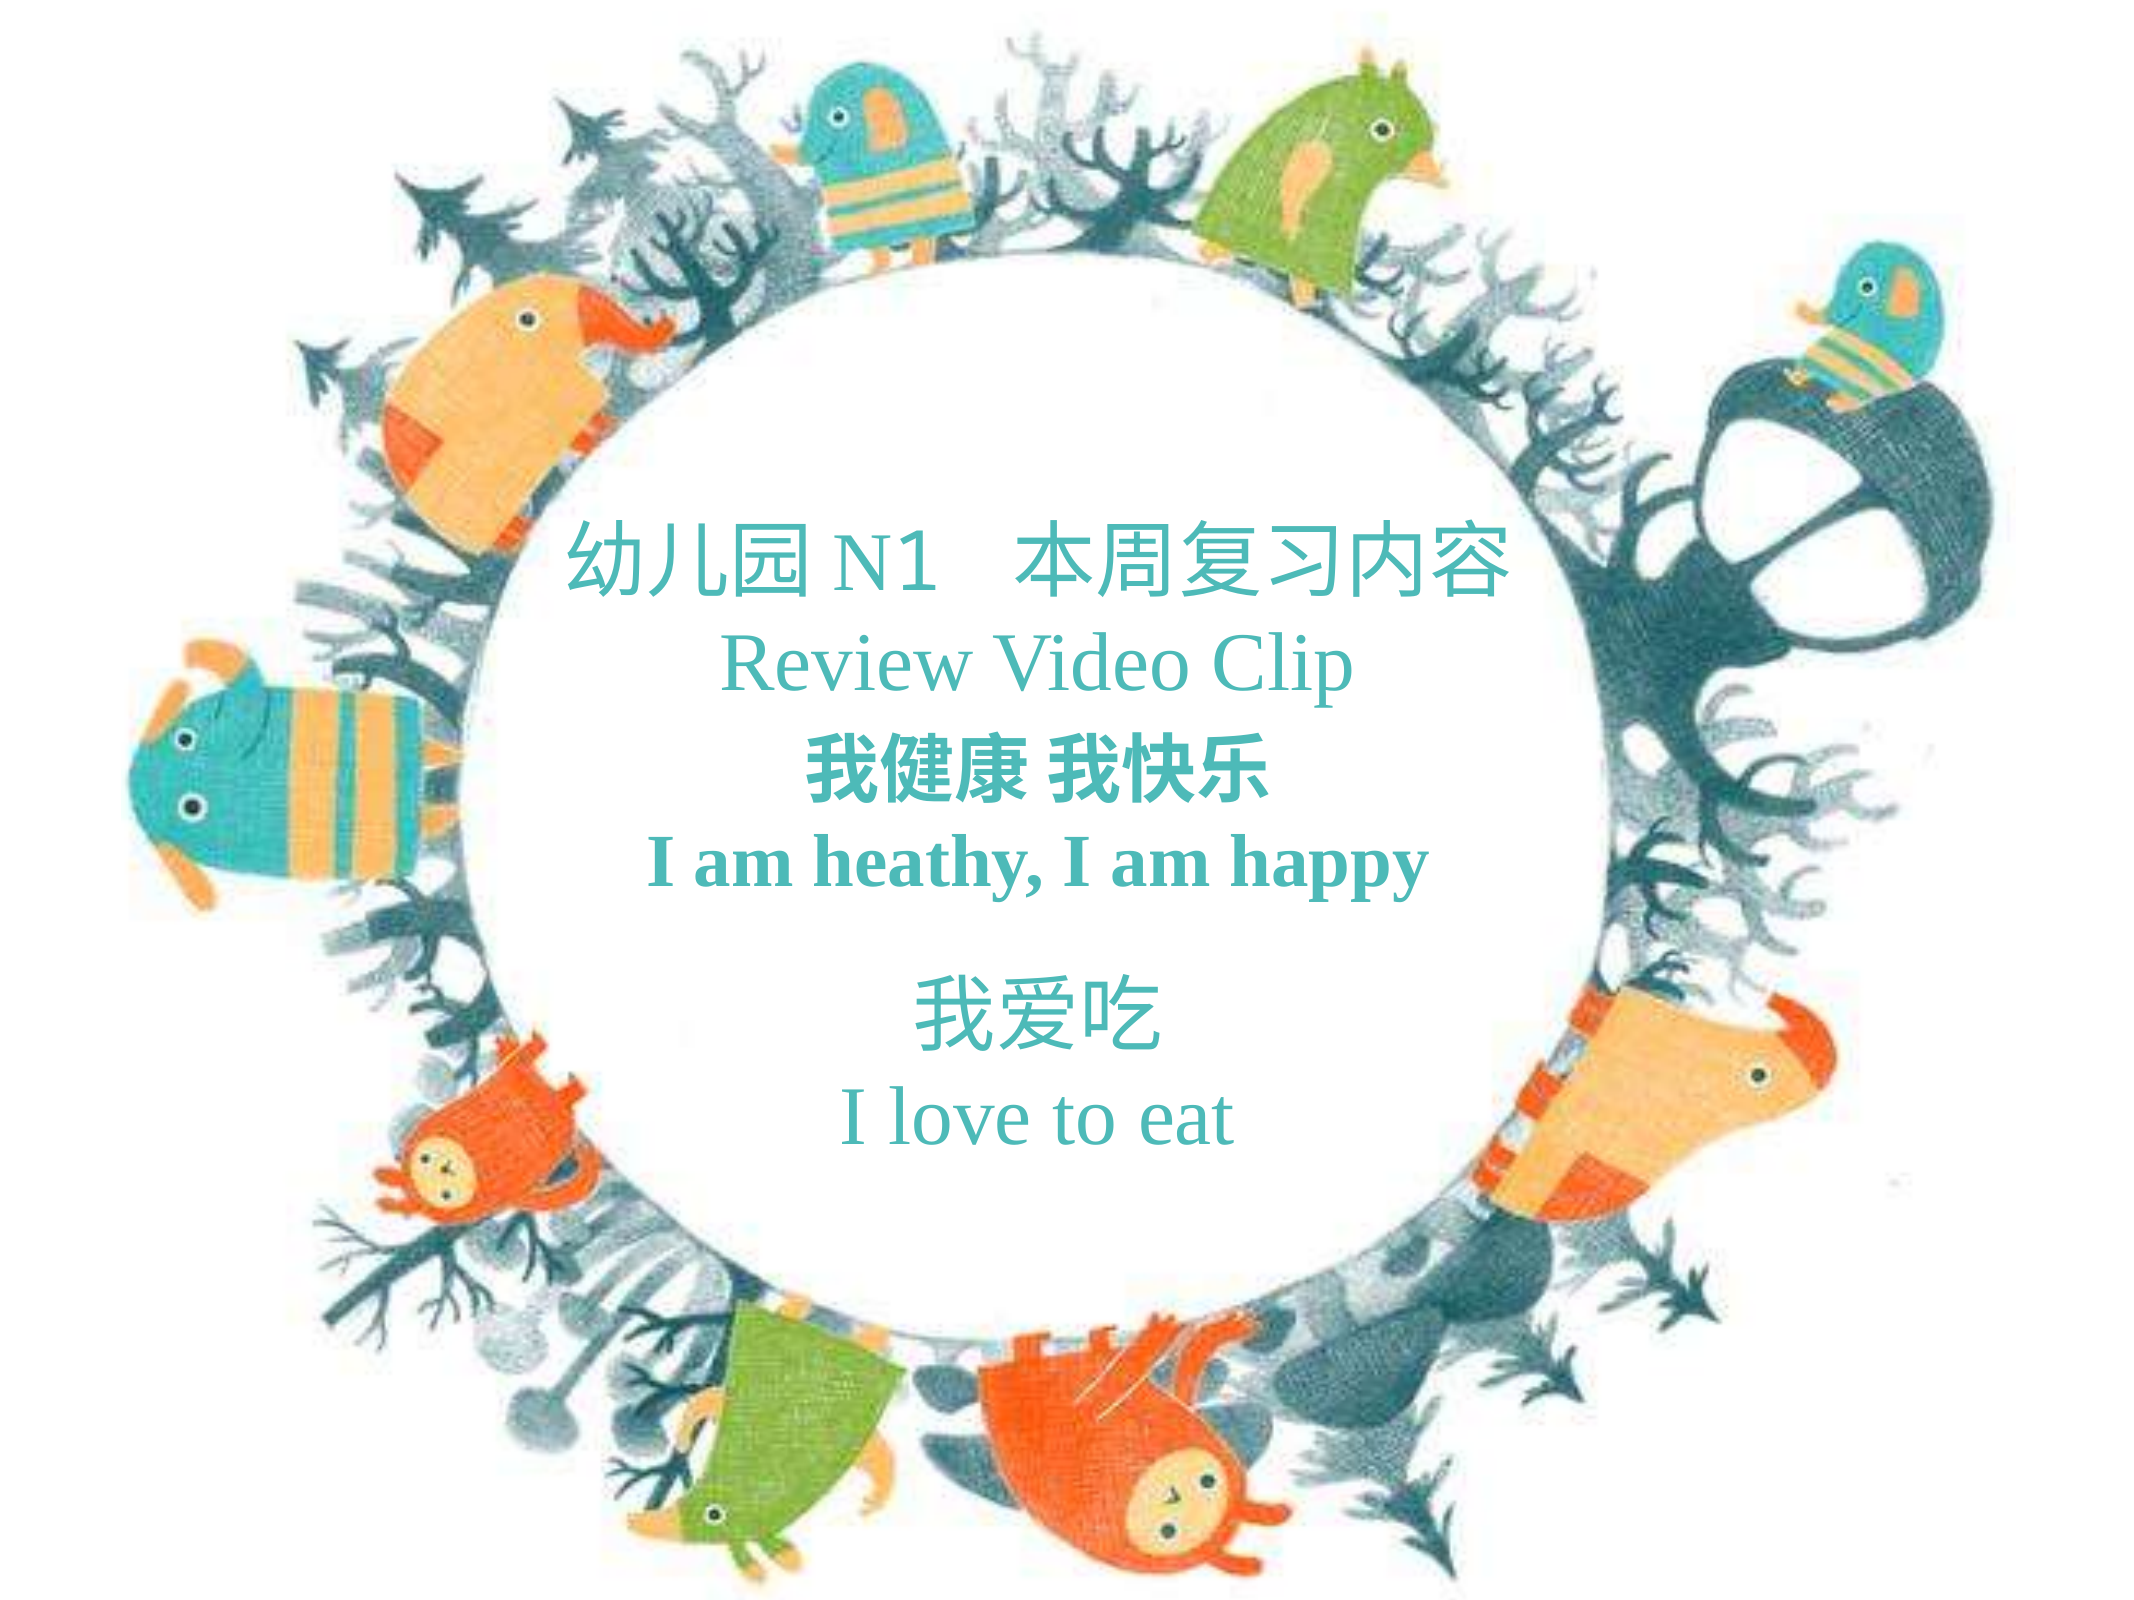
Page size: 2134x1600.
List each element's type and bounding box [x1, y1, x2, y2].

picture [120, 0, 2016, 1600]
